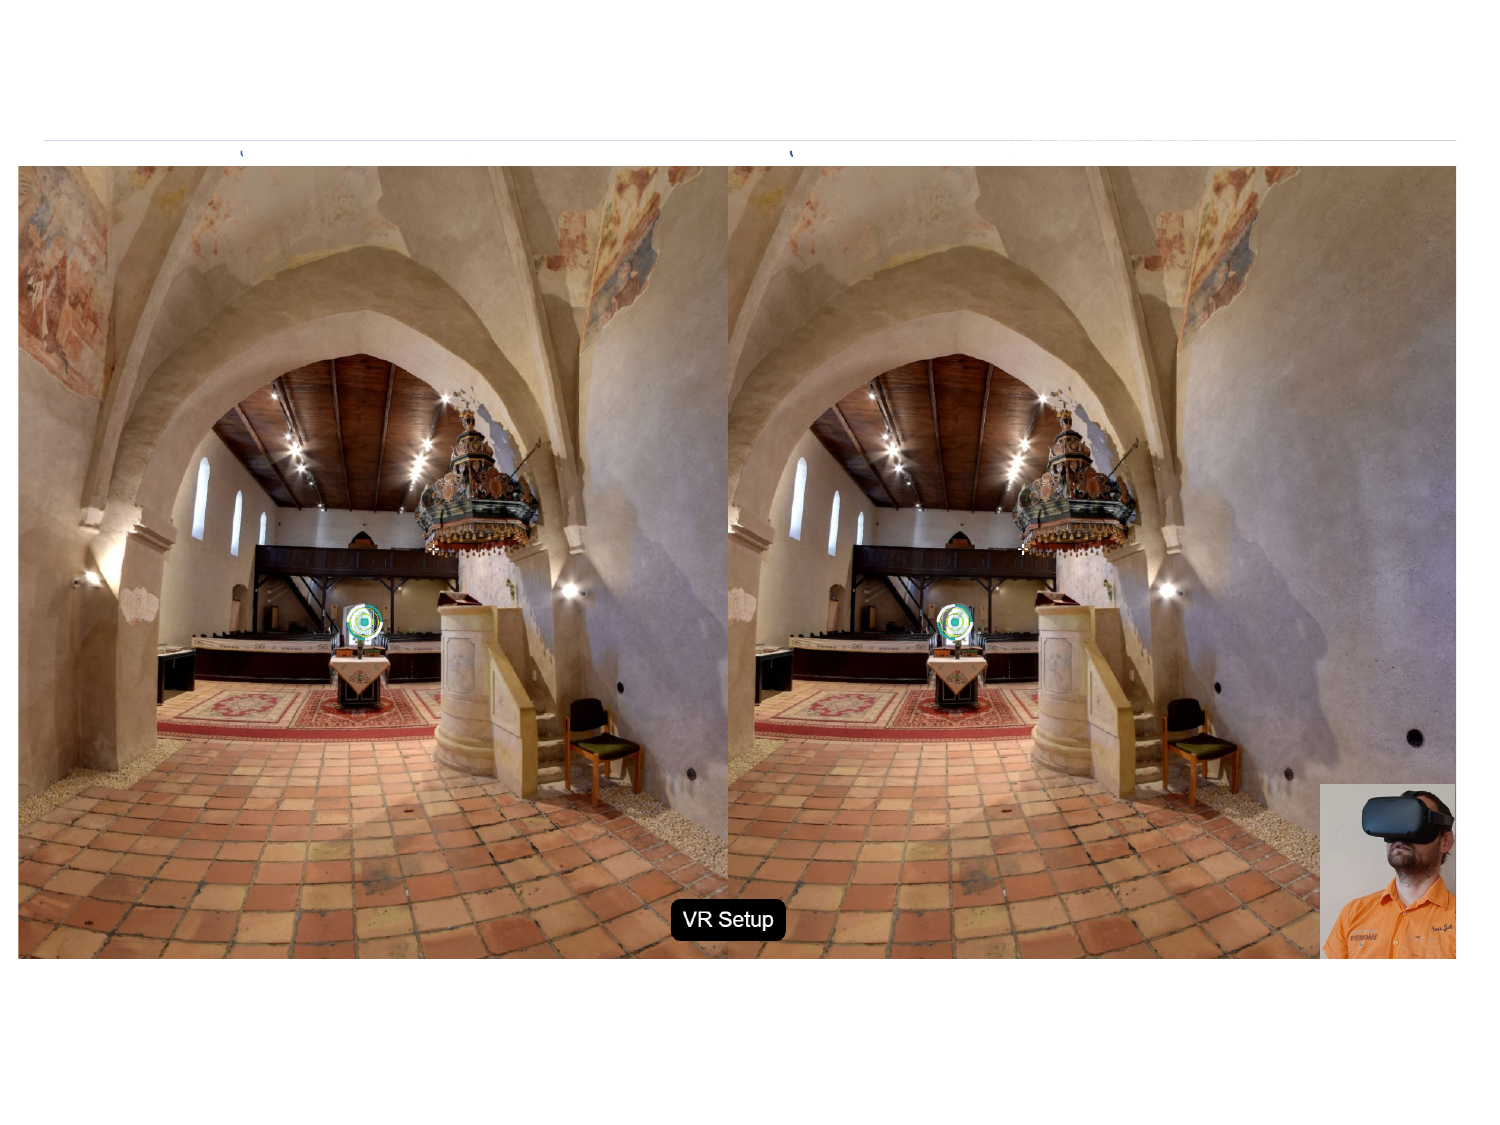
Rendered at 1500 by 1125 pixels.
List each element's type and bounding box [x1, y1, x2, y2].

picture [0, 140, 1500, 985]
list [18, 166, 1457, 959]
